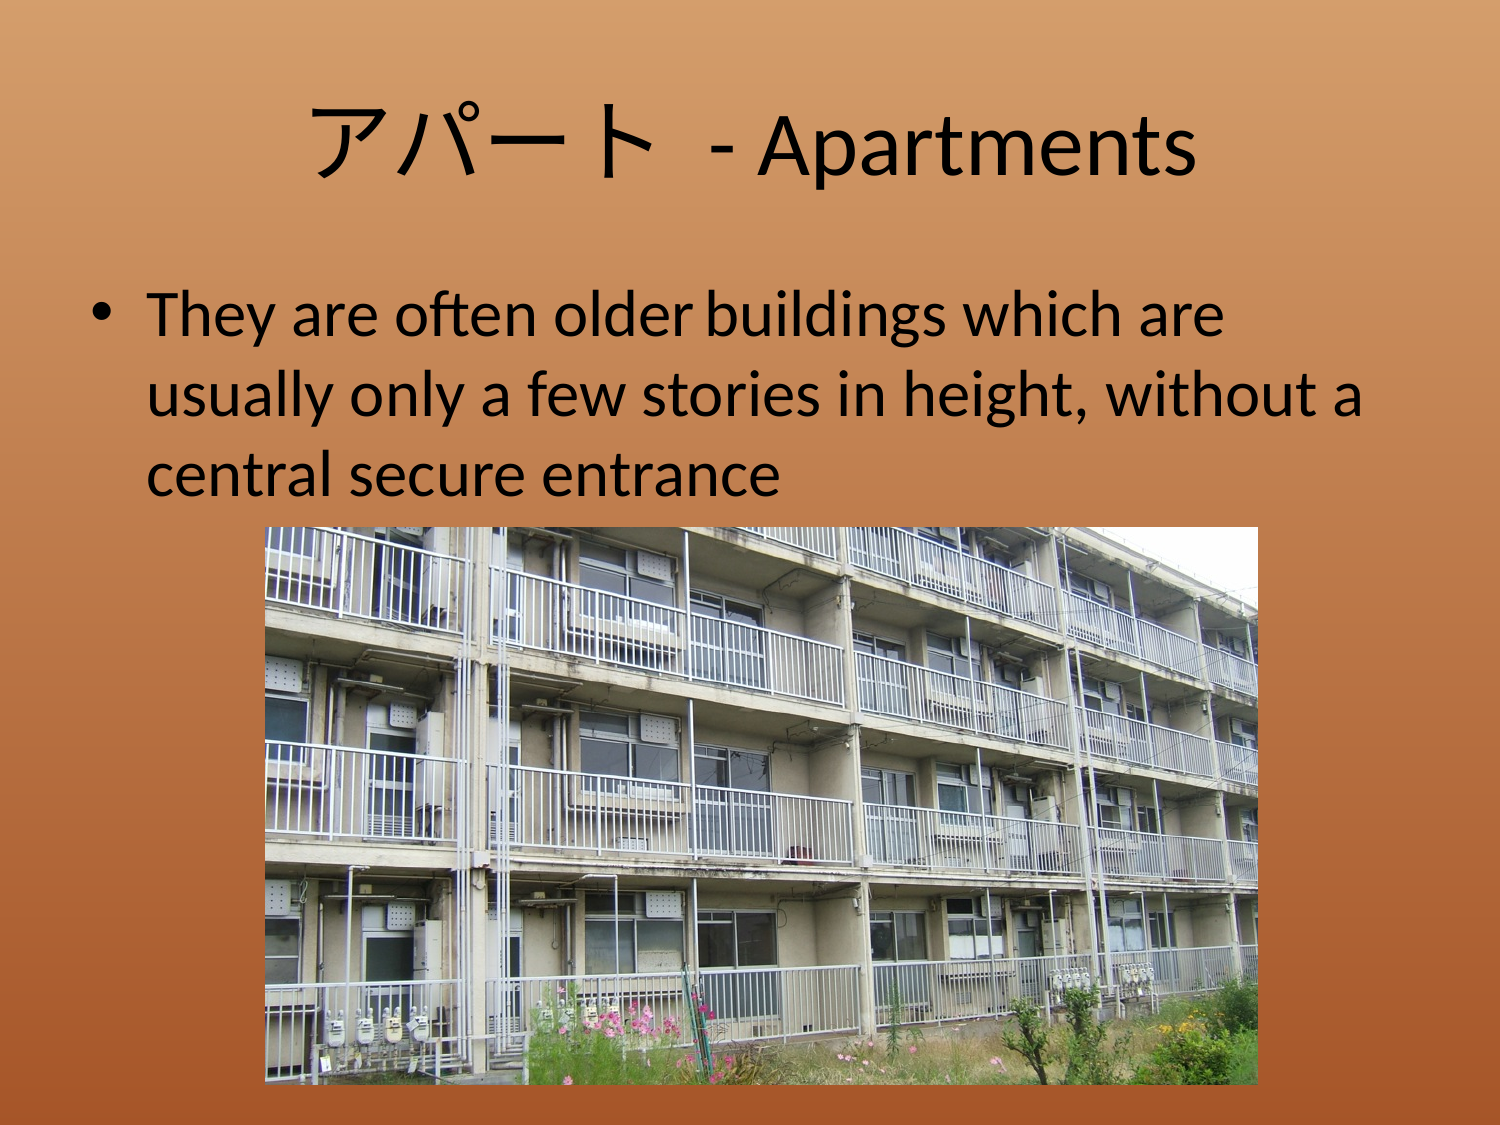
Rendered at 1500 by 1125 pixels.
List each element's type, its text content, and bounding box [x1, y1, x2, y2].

picture [265, 526, 1259, 1085]
title アパート - Apartments [75, 45, 1425, 233]
list They are often older buildings which are usually only a few stories in height, without a central secure entrance [75, 262, 1425, 1005]
